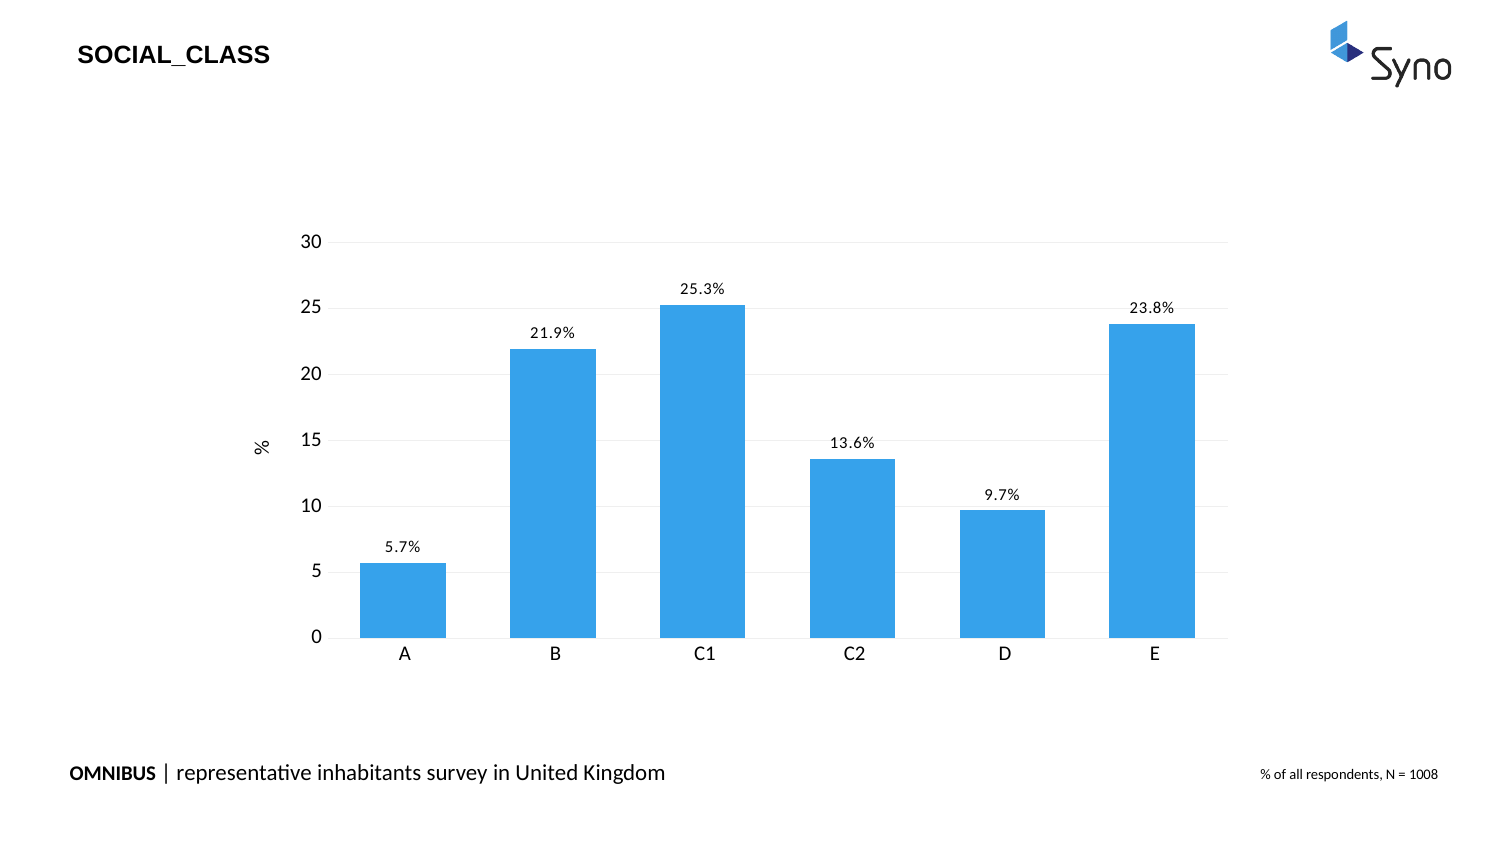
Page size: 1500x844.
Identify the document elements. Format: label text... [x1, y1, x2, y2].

picture [1320, 15, 1462, 93]
text_box % of all respondents, N = 1008 [1140, 757, 1454, 791]
chart [220, 140, 1248, 735]
text_box SOCIAL_CLASS [62, 31, 1157, 77]
text_box OMNIBUS | representative inhabitants survey in United Kingdom [54, 750, 836, 793]
